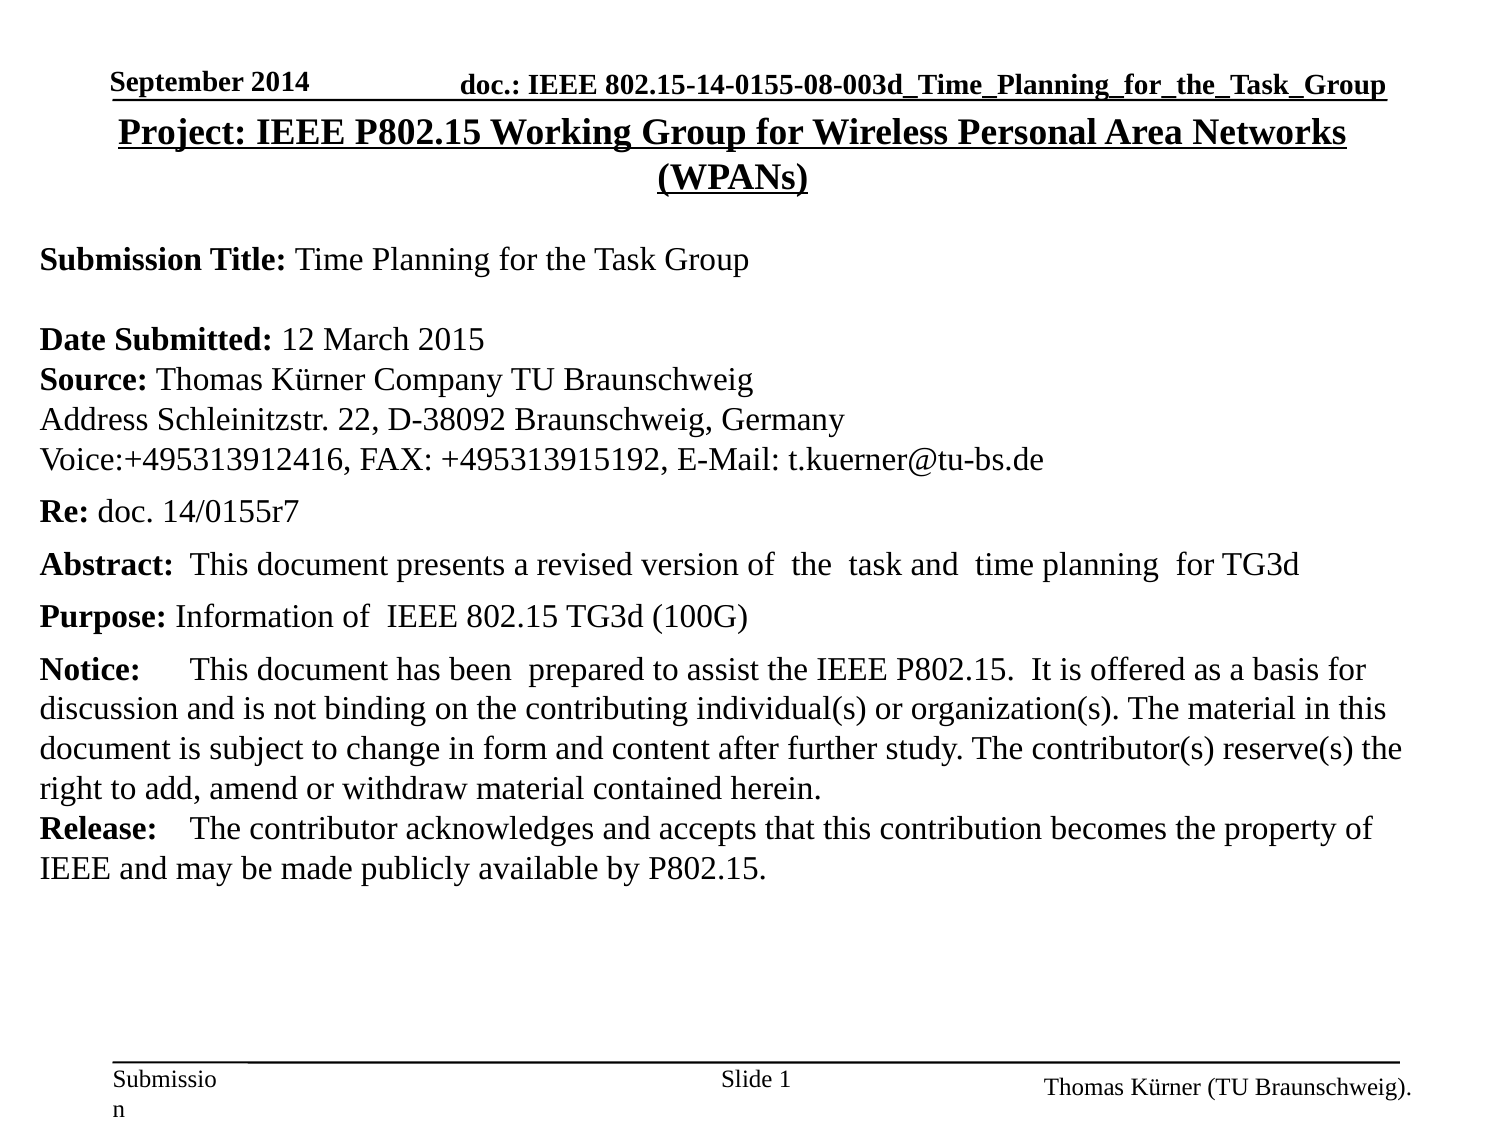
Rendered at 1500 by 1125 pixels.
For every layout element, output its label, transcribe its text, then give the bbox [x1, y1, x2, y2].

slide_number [109, 61, 373, 98]
text_box Project: IEEE P802.15 Working Group for Wireless Personal Area Networks (WPANs) Submission Title: Time Planning for the Task Group Date Submitted: 12 March 2015 Source: Thomas Kürner Company TU Braunschweig Address Schleinitzstr. 22, D-38092 Braunschweig, Germany Voice:+495313912416, FAX: +495313915192, E-Mail: t.kuerner@tu-bs.de Re: doc. 14/0155r7 Abstract: This document presents a revised version of the task and time planning for TG3d Purpose: Information of IEEE 802.15 TG3d (100G) Notice: This document has been prepared to assist the IEEE P802.15. It is offered as a basis for discussion and is not binding on the contributing individual(s) or organization(s). The material in this document is subject to change in form and content after further study. The contributor(s) reserve(s) the right to add, amend or withdraw material contained herein. Release: The contributor acknowledges and accepts that this contribution becomes the property of IEEE and may be made publicly available by P802.15. [24, 99, 1441, 894]
footer Thomas Kürner (TU Braunschweig). [899, 1070, 1413, 1101]
slide_number Slide 1 [712, 1061, 800, 1093]
